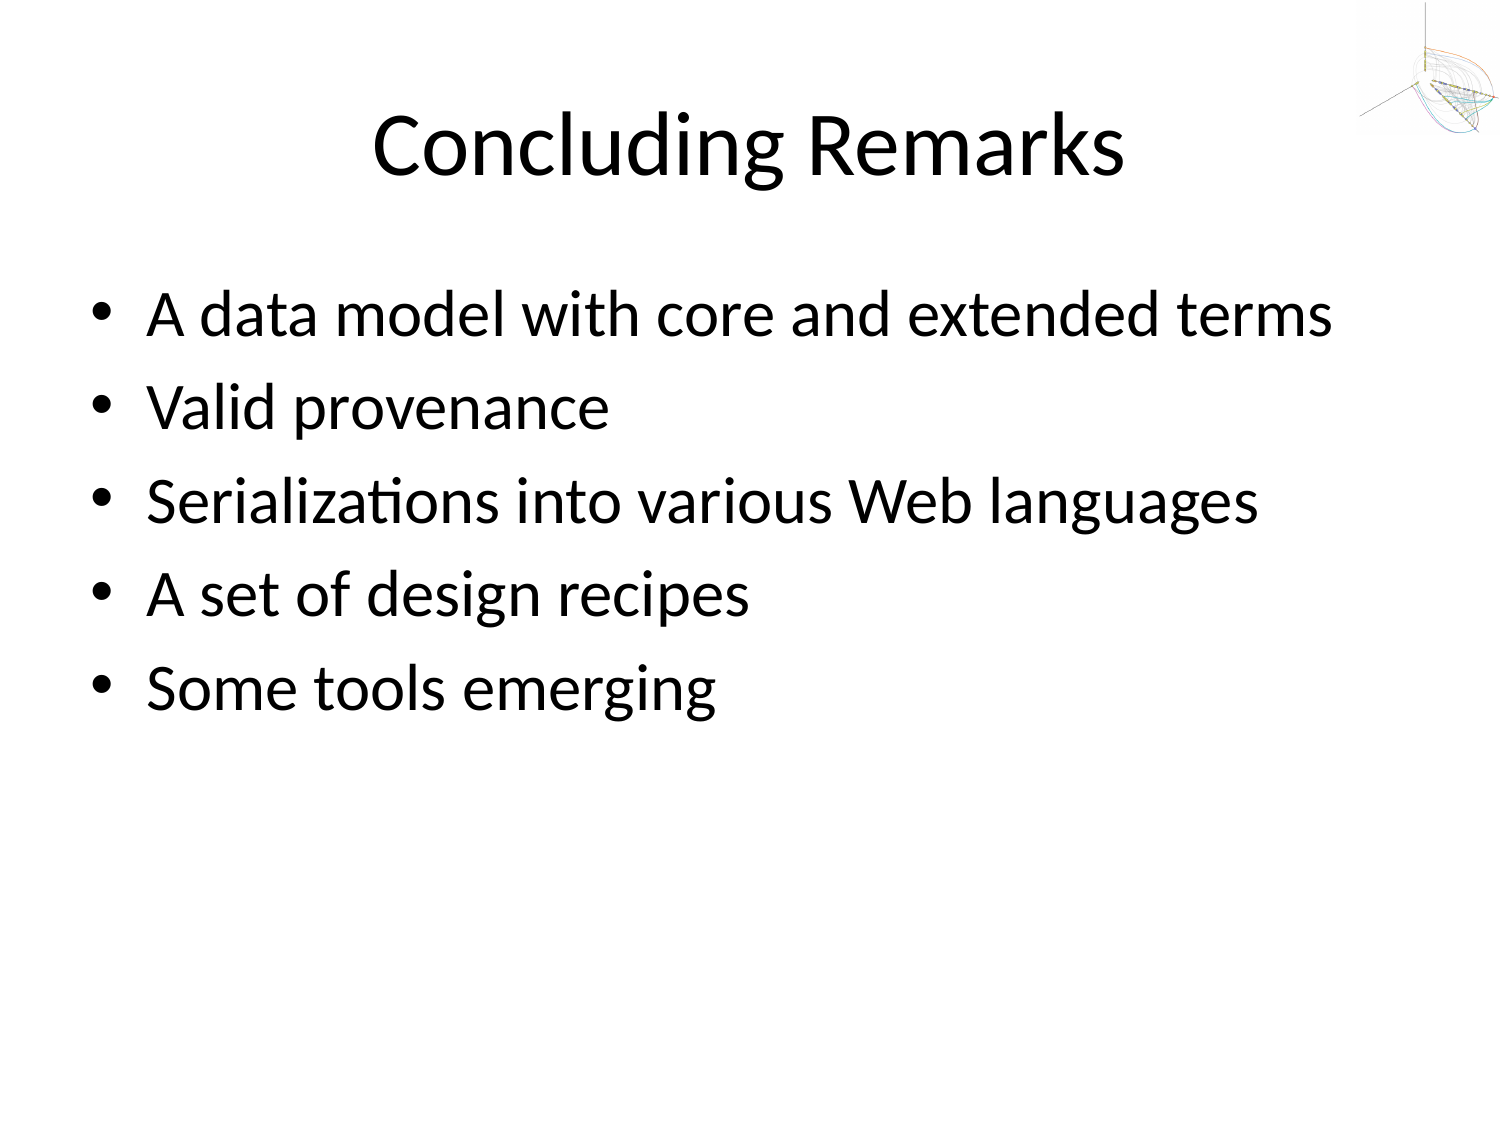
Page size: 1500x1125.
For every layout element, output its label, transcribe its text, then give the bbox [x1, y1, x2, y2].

list A data model with core and extended terms Valid provenance Serializations into various Web languages A set of design recipes Some tools emerging [75, 262, 1425, 1005]
title Concluding Remarks [75, 45, 1425, 233]
picture [1356, 0, 1500, 135]
